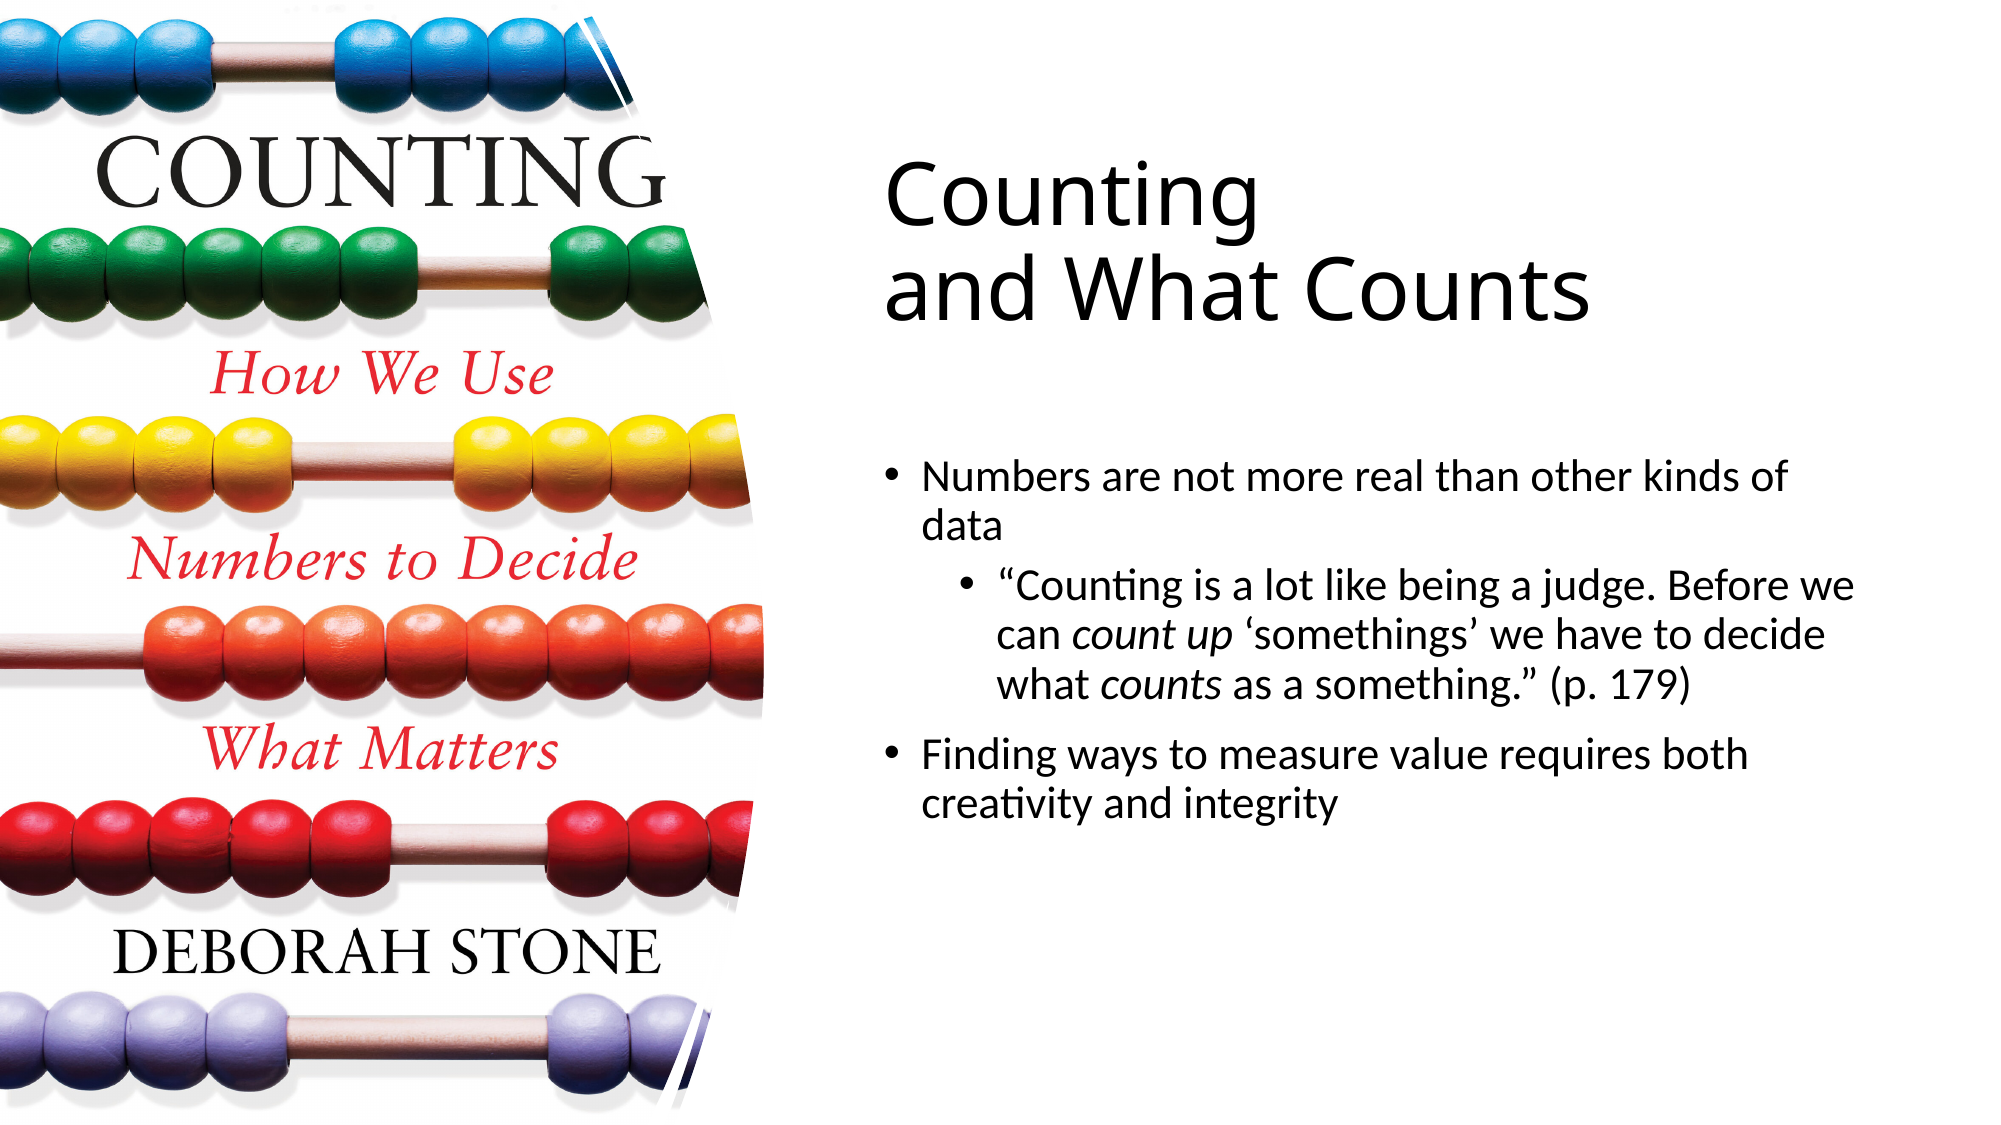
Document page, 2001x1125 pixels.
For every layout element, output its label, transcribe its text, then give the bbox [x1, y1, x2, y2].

title Counting and What Counts [869, 53, 1895, 347]
picture [0, 0, 764, 1125]
list Numbers are not more real than other kinds of data “Counting is a lot like being a judge. Before we can count up ‘somethings’ we have to decide what counts as a something.” (p. 179) Finding ways to measure value requires both creativity and integrity [869, 443, 1895, 1016]
